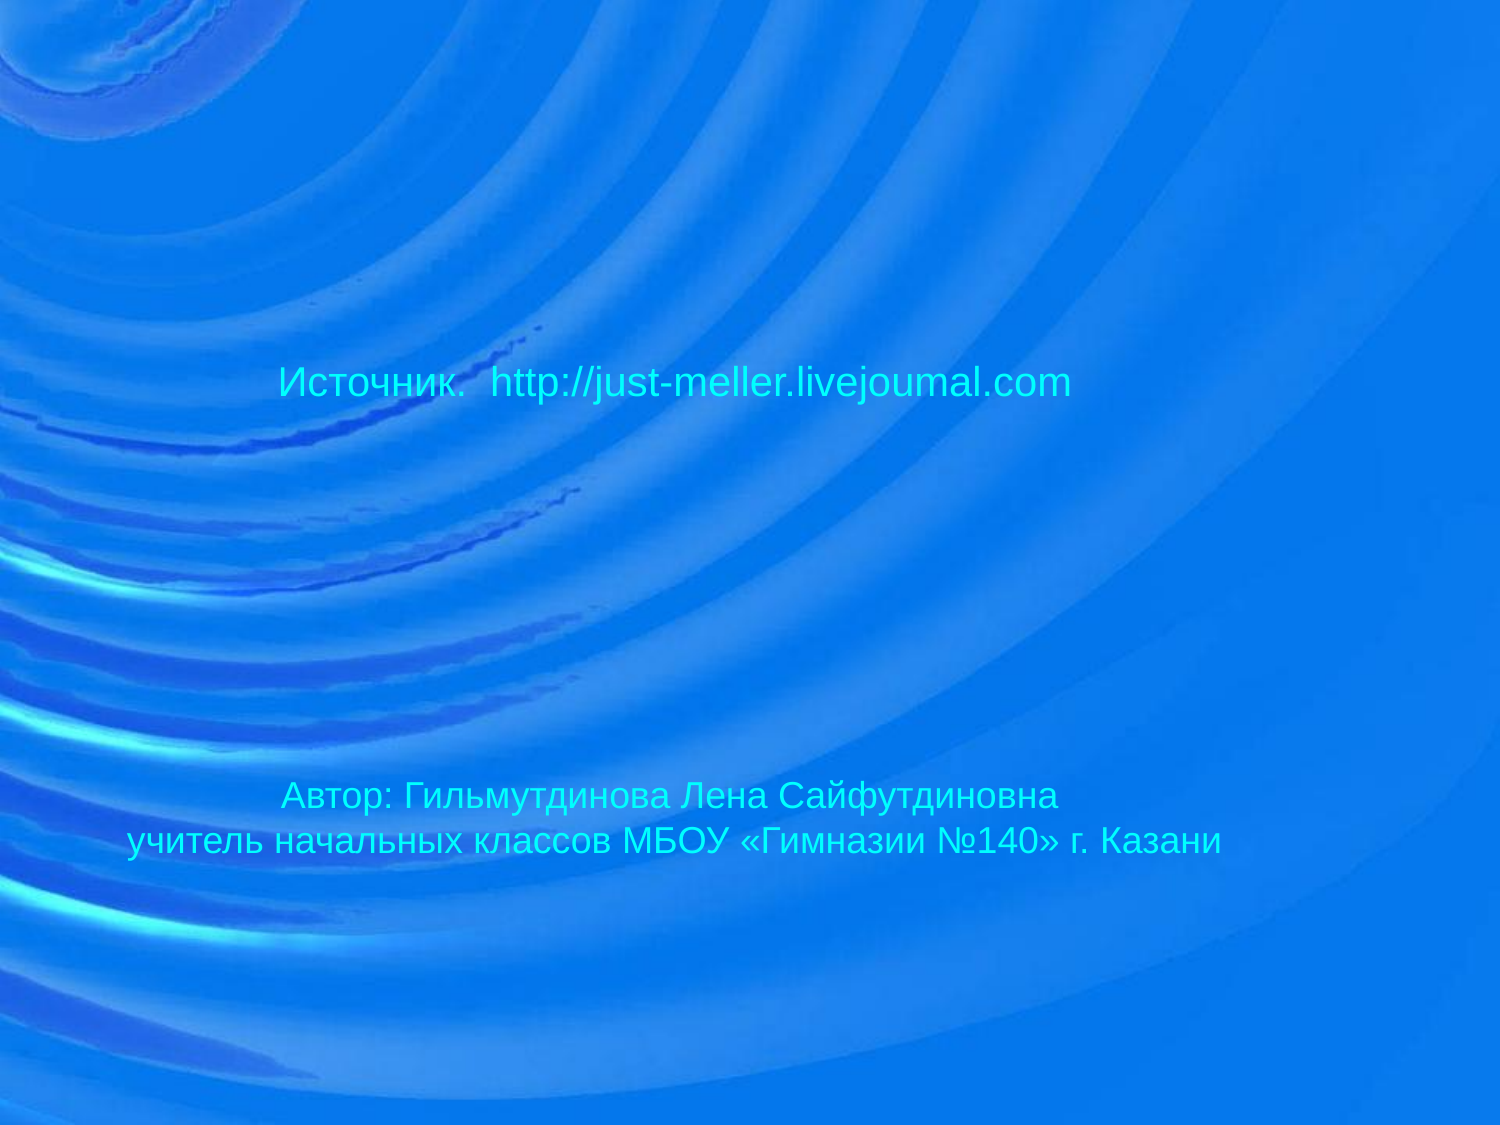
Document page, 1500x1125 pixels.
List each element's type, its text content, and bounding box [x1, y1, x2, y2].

list Автор: Гильмутдинова Лена Сайфутдиновна учитель начальных классов МБОУ «Гимназии №140» г. Казани [0, 763, 1350, 1005]
picture [0, 0, 1500, 1125]
title Источник. http://just-meller.livejoumal.com [0, 267, 1350, 492]
